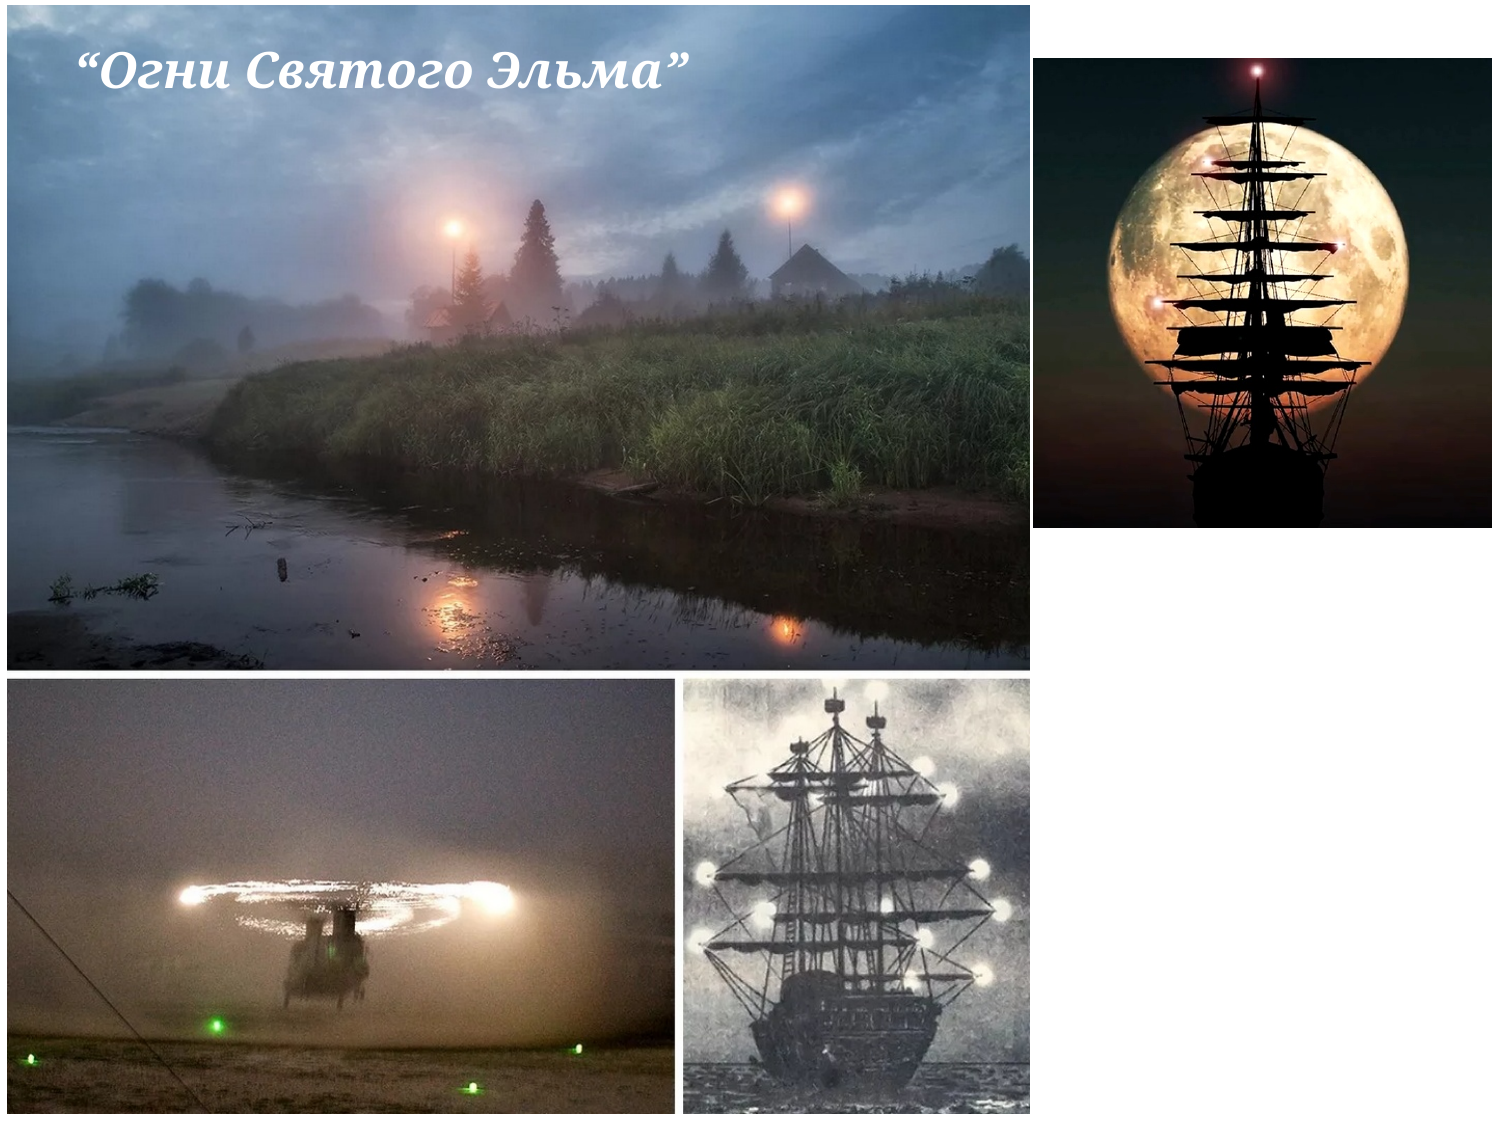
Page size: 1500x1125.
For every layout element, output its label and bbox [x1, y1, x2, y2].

picture [1033, 58, 1492, 528]
picture [7, 5, 1030, 1114]
